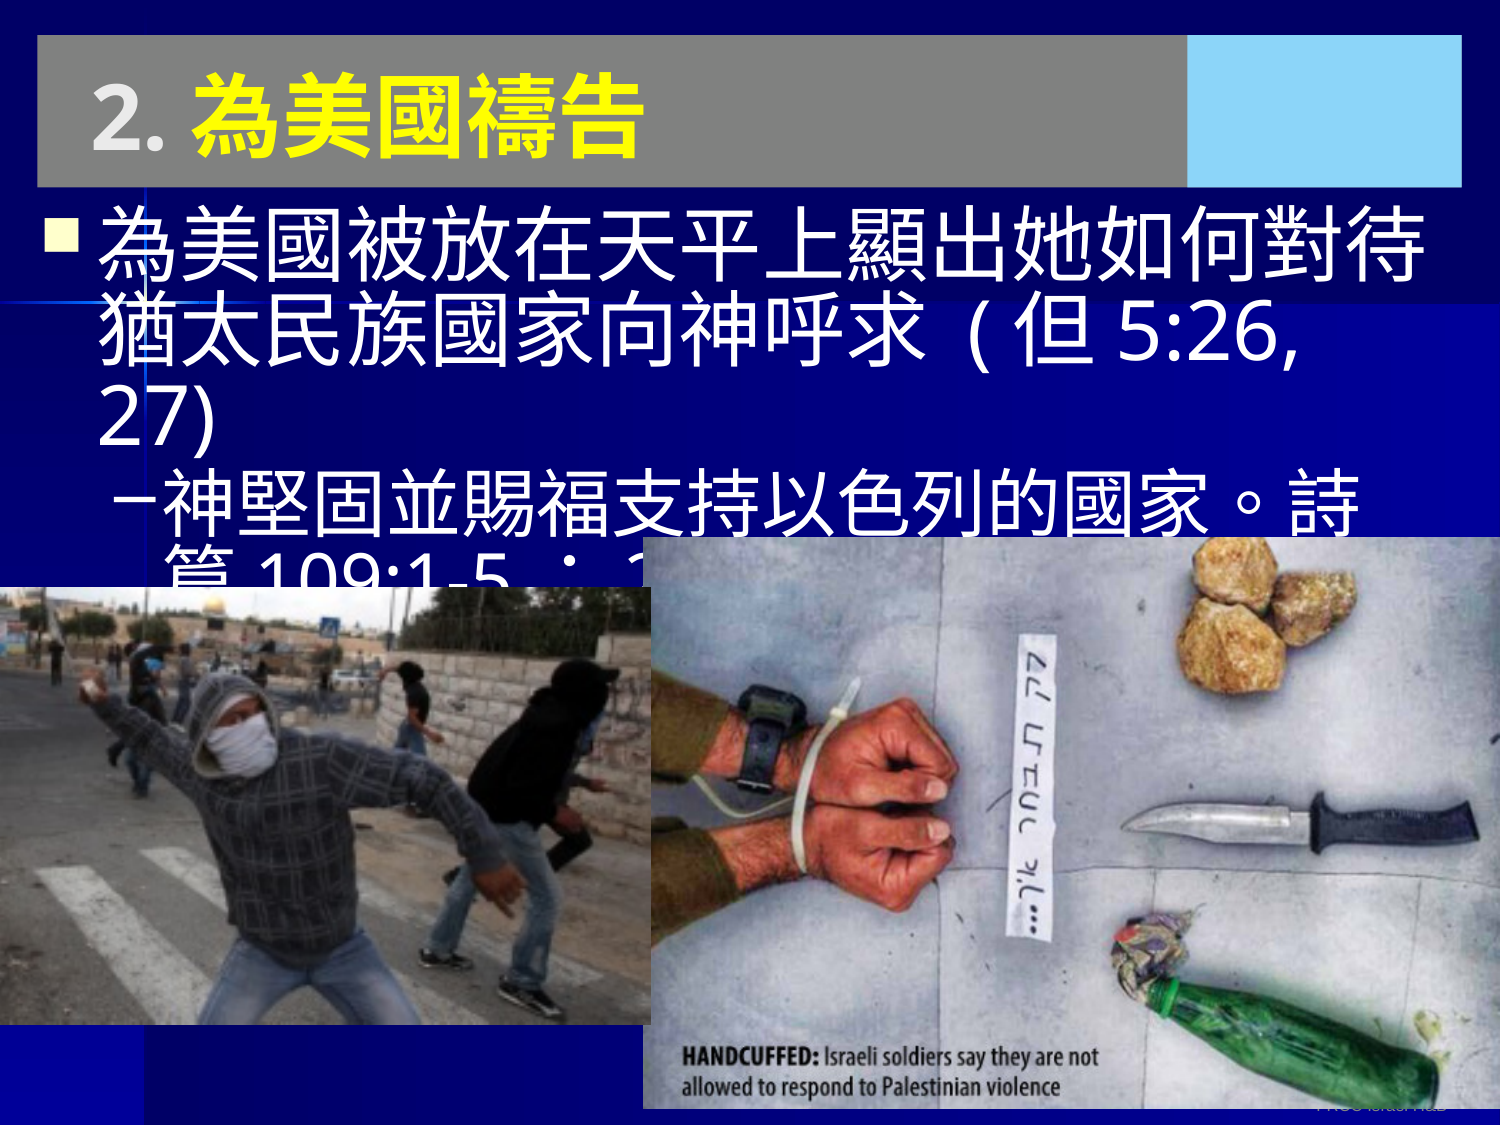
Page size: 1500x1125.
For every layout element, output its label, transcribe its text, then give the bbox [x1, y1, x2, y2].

picture [0, 537, 1500, 1109]
title 2.為美國禱告 [75, 40, 1388, 188]
list 為美國被放在天平上顯出她如何對待猶太民族國家向神呼求 (但5:26, 27) 神堅固並賜福支持以色列的國家。詩篇109:1-5；28-30 [24, 200, 1450, 550]
